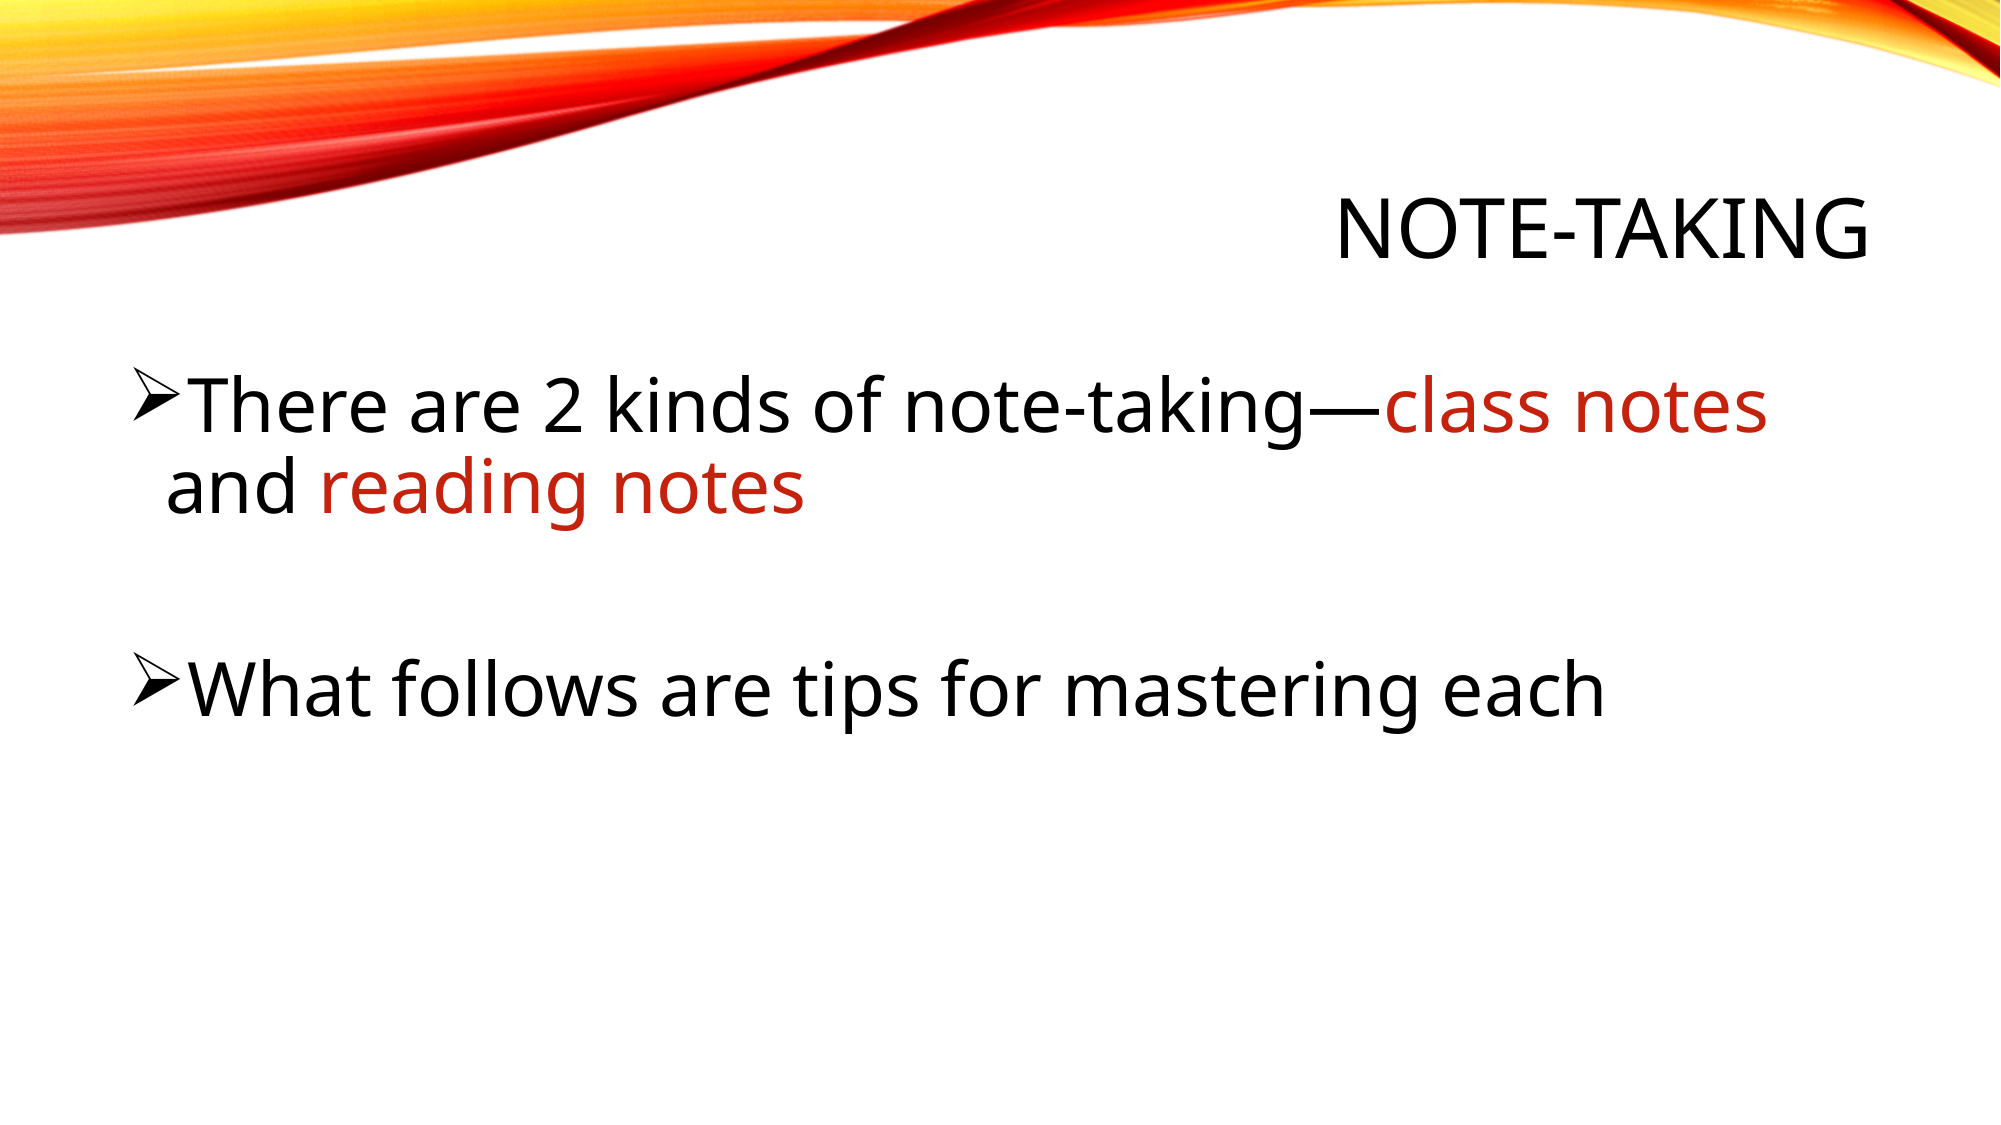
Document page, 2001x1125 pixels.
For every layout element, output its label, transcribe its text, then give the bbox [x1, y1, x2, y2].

list There are 2 kinds of note-taking—class notes and reading notes What follows are tips for mastering each [112, 360, 1888, 896]
picture [0, 0, 2000, 237]
title NOTE-TAKING [474, 125, 1888, 338]
